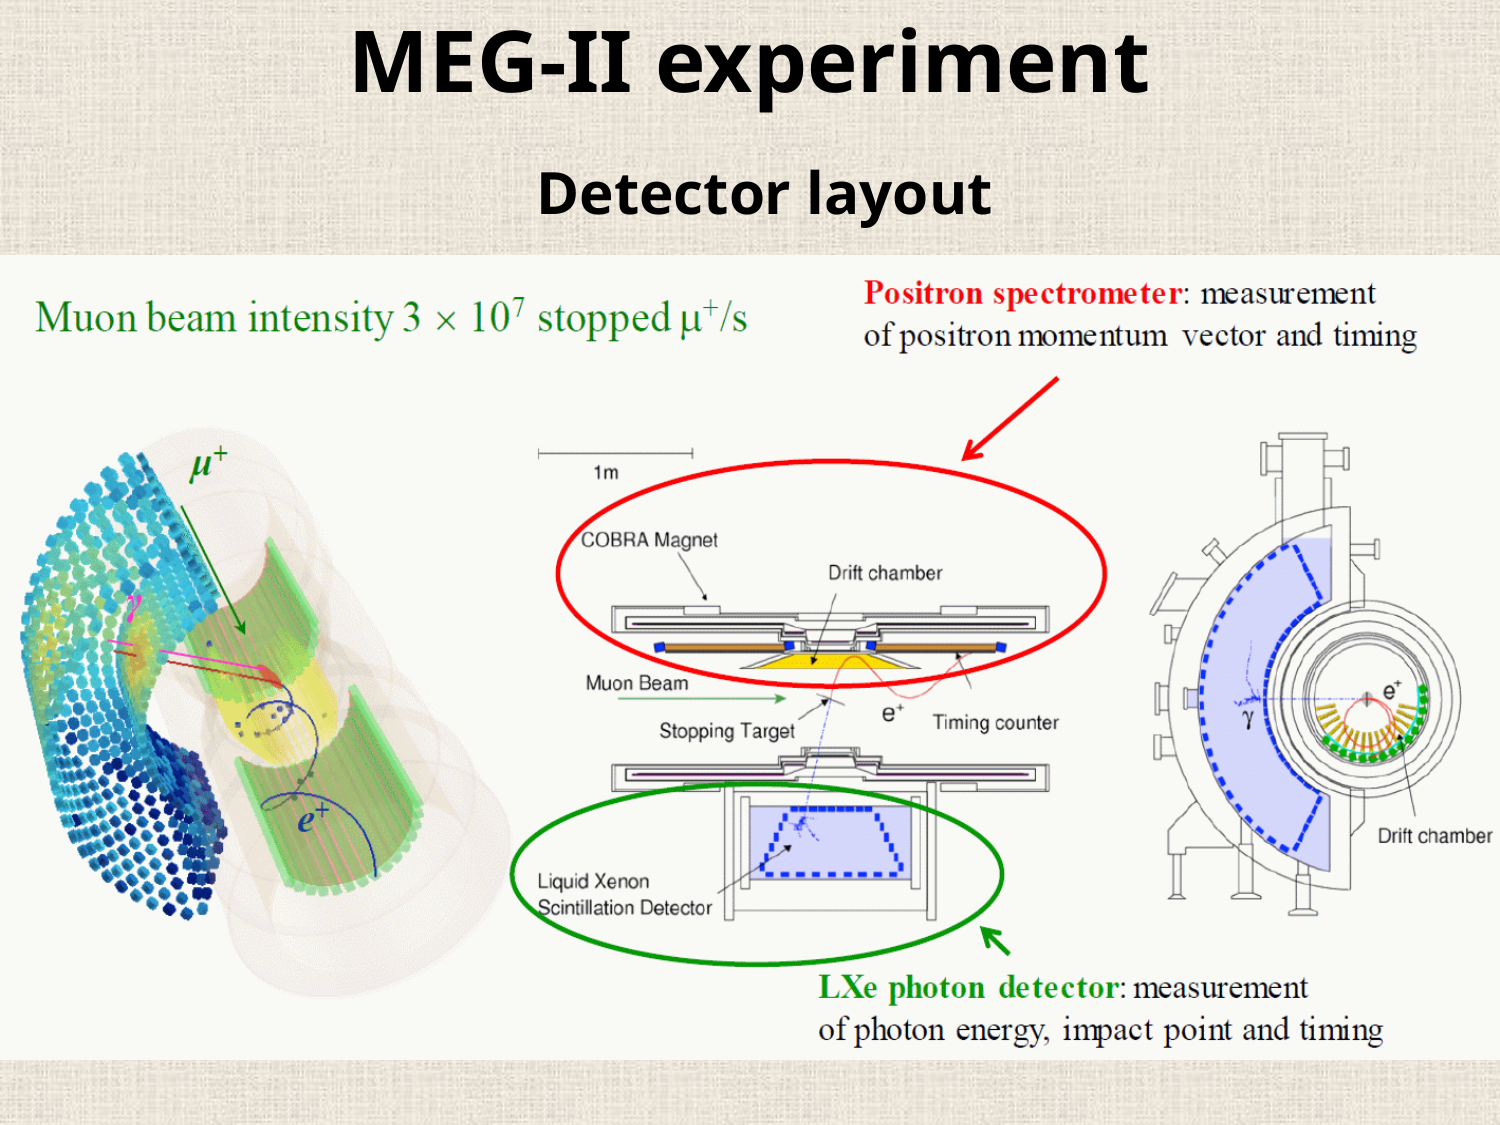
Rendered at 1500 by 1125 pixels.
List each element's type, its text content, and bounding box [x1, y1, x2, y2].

text_box MEG-II experiment [0, 0, 1500, 118]
picture [0, 255, 1500, 1060]
text_box Detector layout [29, 149, 1500, 234]
